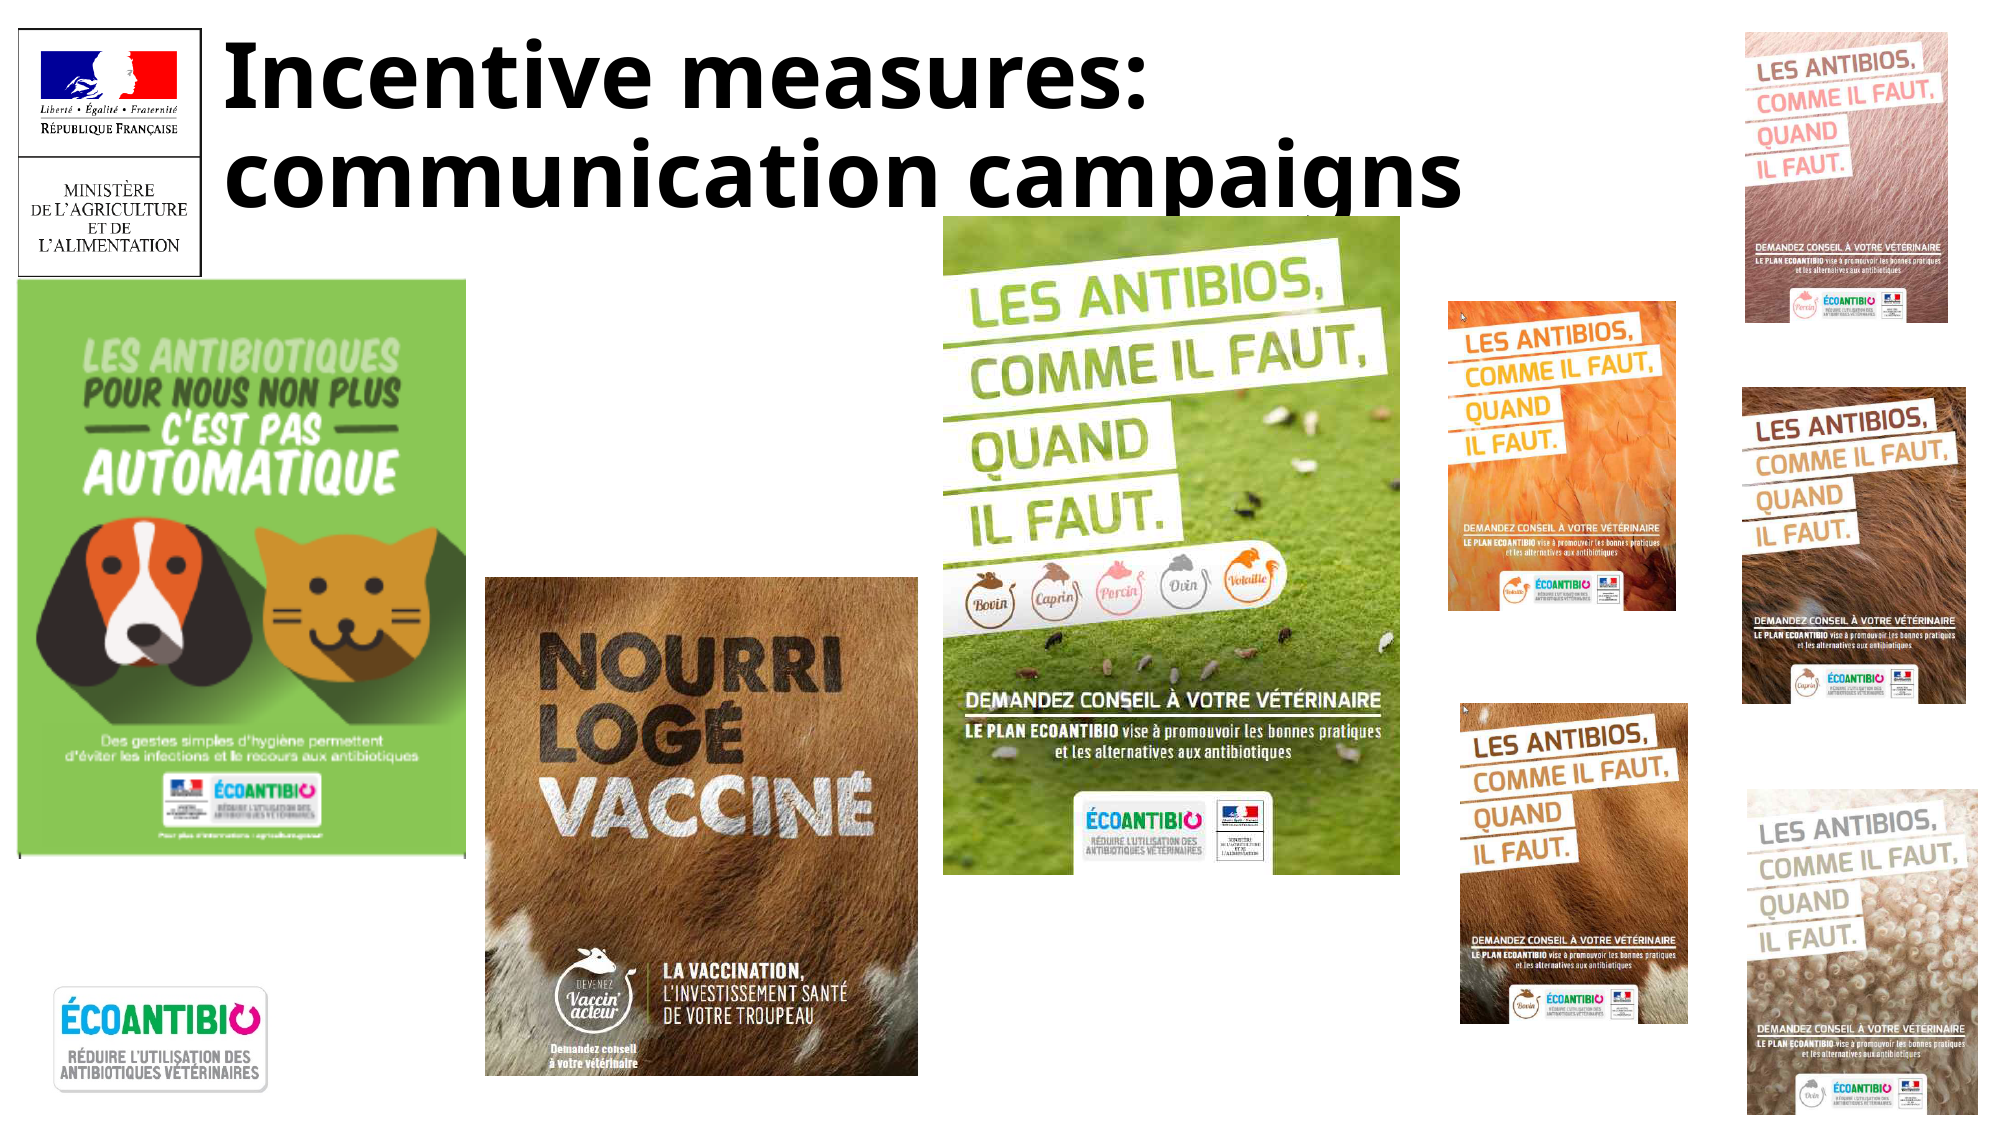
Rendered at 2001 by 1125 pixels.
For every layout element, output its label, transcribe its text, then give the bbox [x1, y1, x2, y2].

picture [1460, 703, 1688, 1024]
picture [2, 950, 319, 1125]
picture [1745, 32, 1948, 323]
picture [18, 28, 202, 277]
picture [1448, 301, 1676, 611]
picture [943, 216, 1400, 875]
title Incentive measures: communication campaigns [208, 19, 1863, 237]
picture [1692, 789, 2000, 1124]
picture [1742, 387, 1966, 704]
picture [16, 278, 466, 859]
picture [485, 577, 919, 1077]
